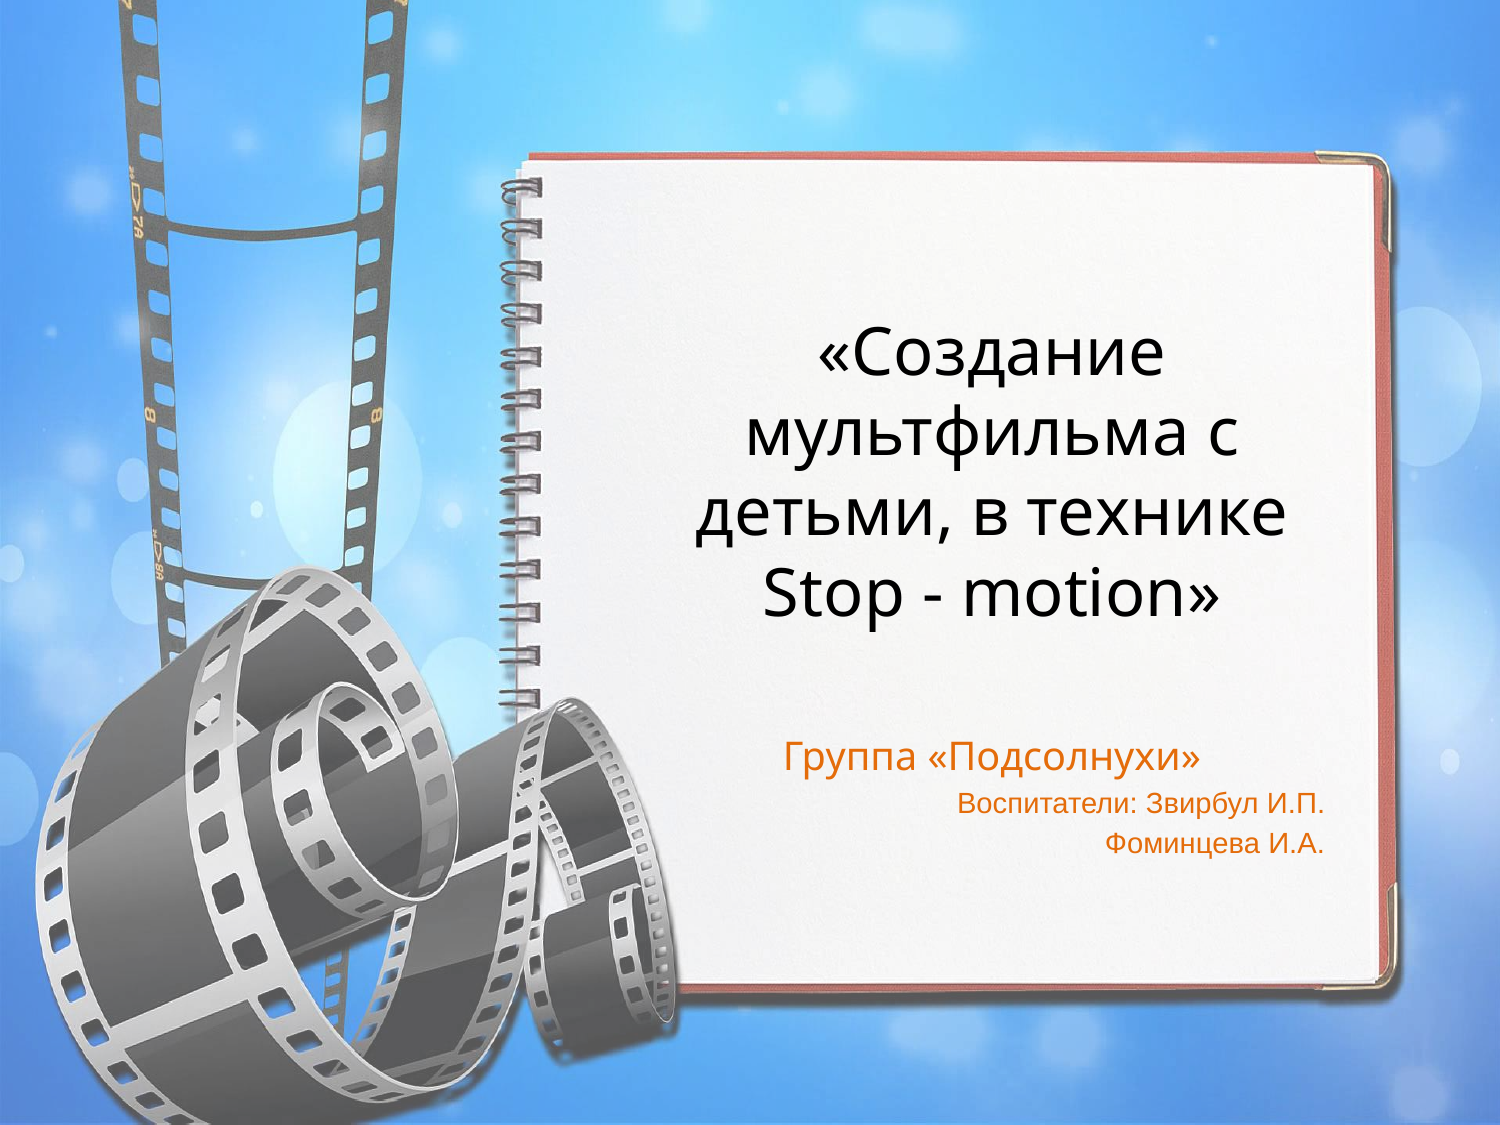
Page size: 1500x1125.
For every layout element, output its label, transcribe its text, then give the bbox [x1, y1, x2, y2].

subtitle «Создание мультфильма с детьми, в технике Stop - motion» Группа «Подсолнухи» Воспитатели: Звирбул И.П. Фоминцева И.А. [643, 208, 1341, 953]
